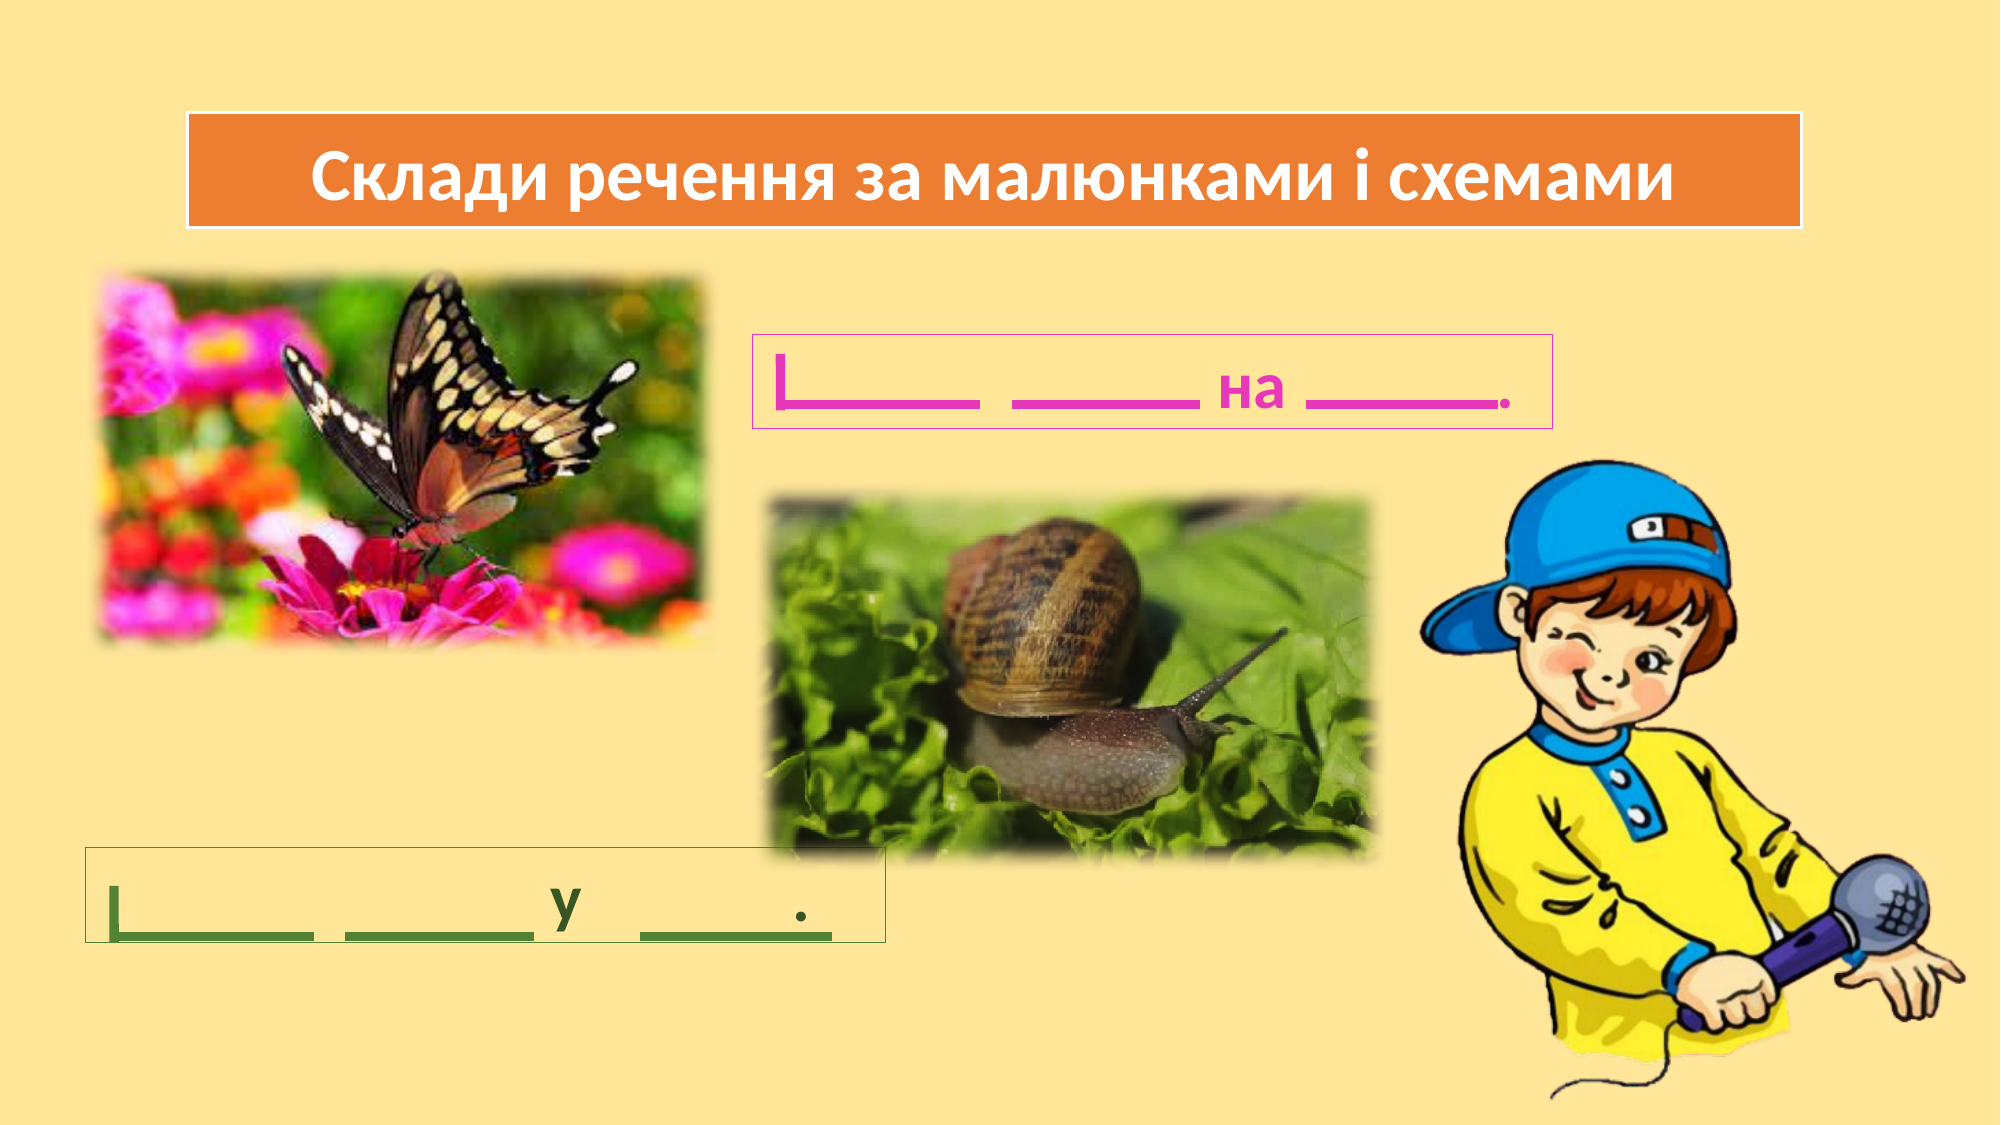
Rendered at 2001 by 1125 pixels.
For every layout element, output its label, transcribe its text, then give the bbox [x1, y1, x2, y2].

picture [1402, 434, 1975, 1125]
text_box Склади речення за малюнками і схемами [186, 111, 1803, 229]
text_box у . [85, 847, 886, 943]
picture [752, 481, 1387, 873]
text_box на . [752, 334, 1553, 429]
picture [85, 260, 722, 657]
